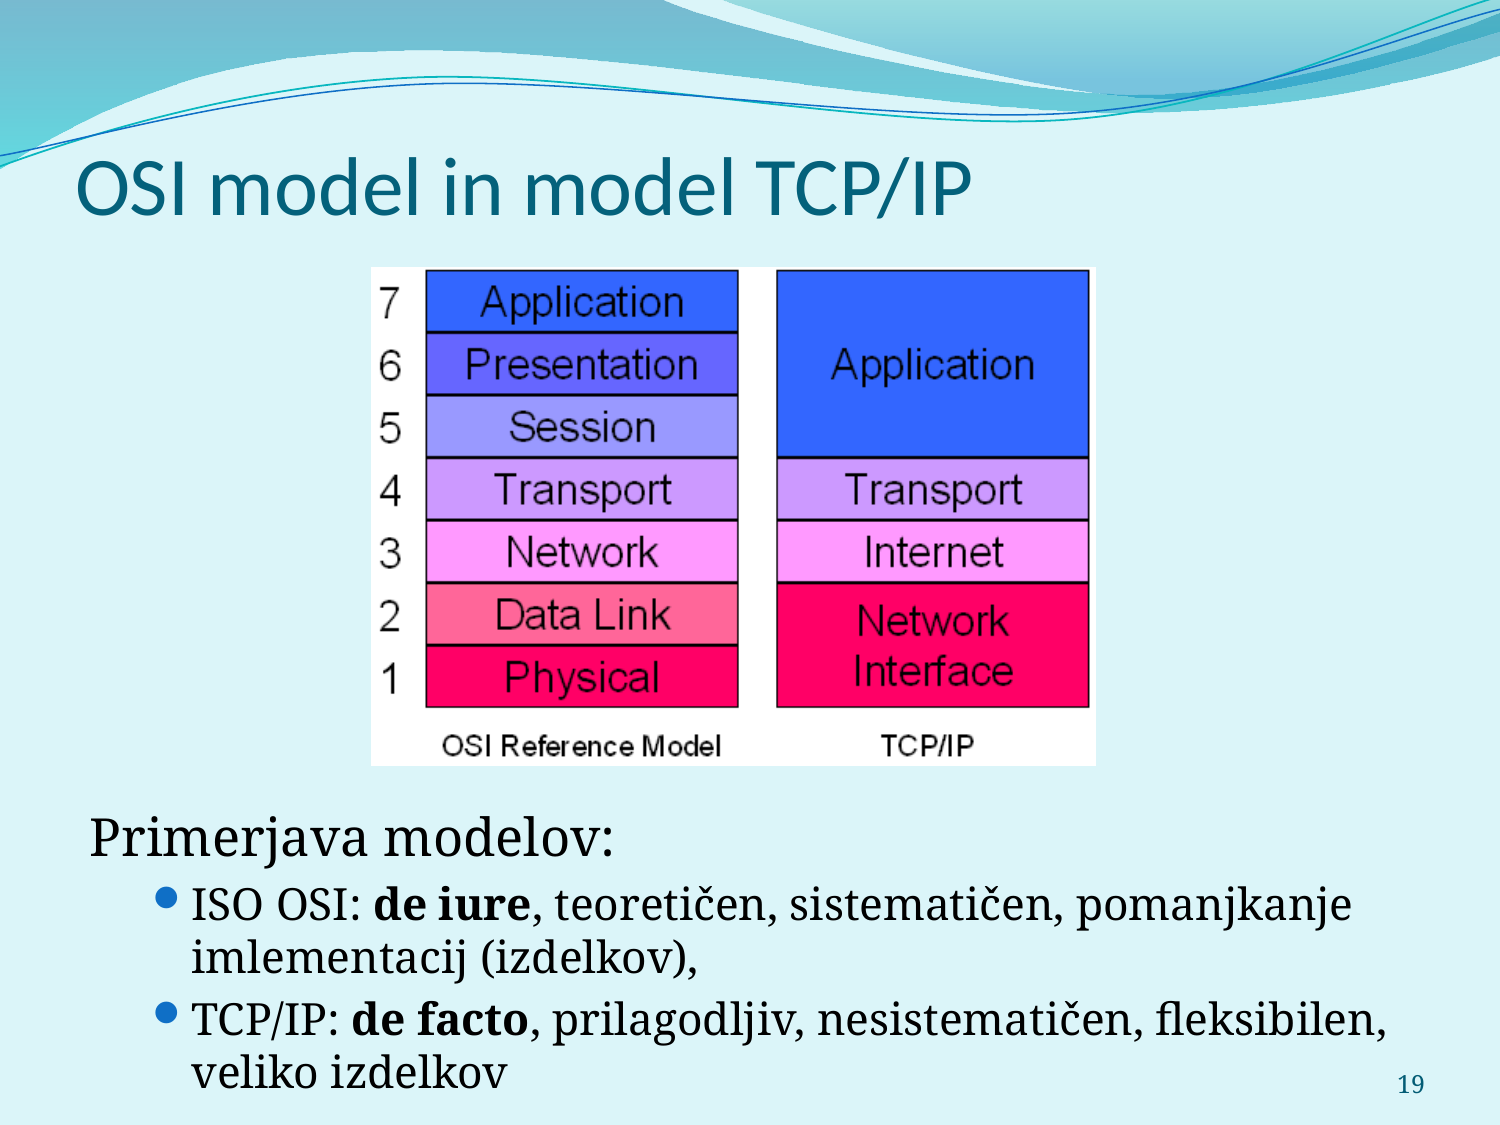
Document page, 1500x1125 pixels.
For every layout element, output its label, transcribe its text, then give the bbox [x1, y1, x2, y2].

list Primerjava modelov: ISO OSI: de iure, teoretičen, sistematičen, pomanjkanje imlementacij (izdelkov), TCP/IP: de facto, prilagodljiv, nesistematičen, fleksibilen, veliko izdelkov [75, 796, 1425, 1106]
title OSI model in model TCP/IP [75, 113, 1425, 233]
picture [371, 266, 1096, 766]
slide_number 19 [1299, 1042, 1425, 1103]
